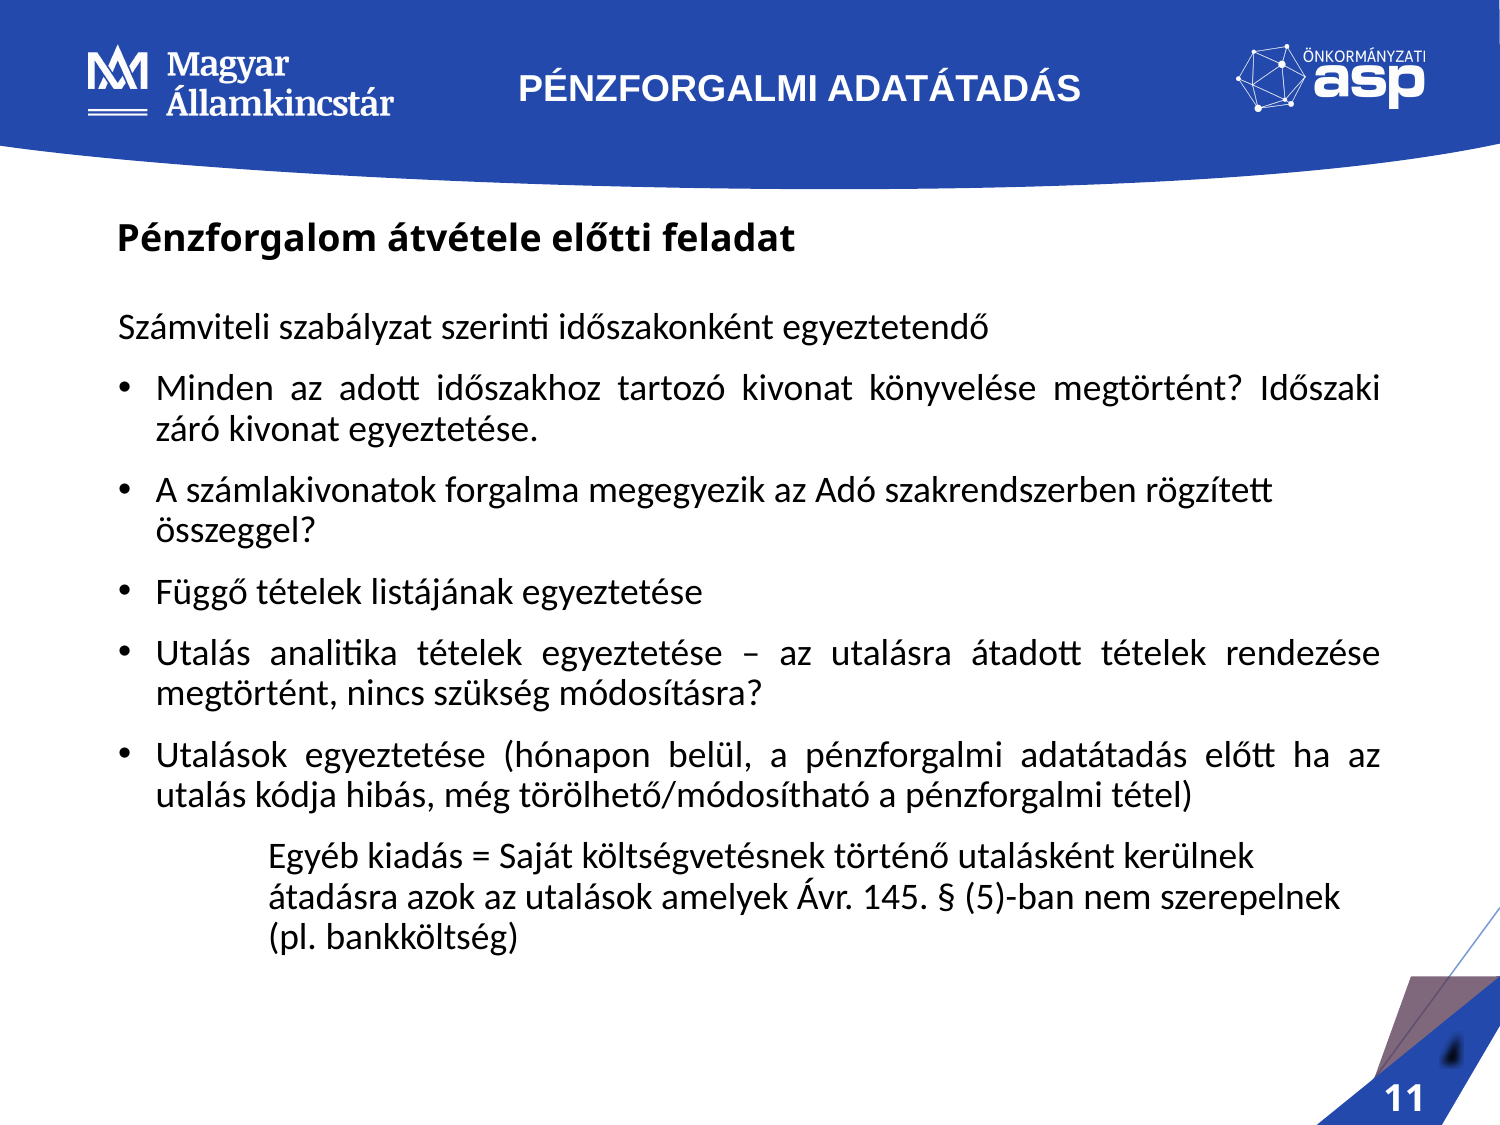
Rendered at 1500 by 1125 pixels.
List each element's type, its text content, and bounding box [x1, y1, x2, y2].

text_box [0, 0, 1500, 189]
text_box Pénzforgalmi adatátadás [402, 39, 1198, 134]
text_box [1316, 907, 1500, 1125]
list Számviteli szabályzat szerinti időszakonként egyeztetendő Minden az adott időszakhoz tartozó kivonat könyvelése megtörtént? Időszaki záró kivonat egyeztetése. A számlakivonatok forgalma megegyezik az Adó szakrendszerben rögzített összeggel? Függő tételek listájának egyeztetése Utalás analitika tételek egyeztetése – az utalásra átadott tételek rendezése megtörtént, nincs szükség módosításra? Utalások egyeztetése (hónapon belül, a pénzforgalmi adatátadás előtt ha az utalás kódja hibás, még törölhető/módosítható a pénzforgalmi tétel) Egyéb kiadás = Saját költségvetésnek történő utalásként kerülnek átadásra azok az utalások amelyek Ávr. 145. § (5)-ban nem szerepelnek (pl. bankköltség) [103, 299, 1397, 1004]
picture [1235, 44, 1425, 112]
title Pénzforgalom átvétele előtti feladat [101, 189, 1399, 289]
picture [88, 44, 394, 116]
